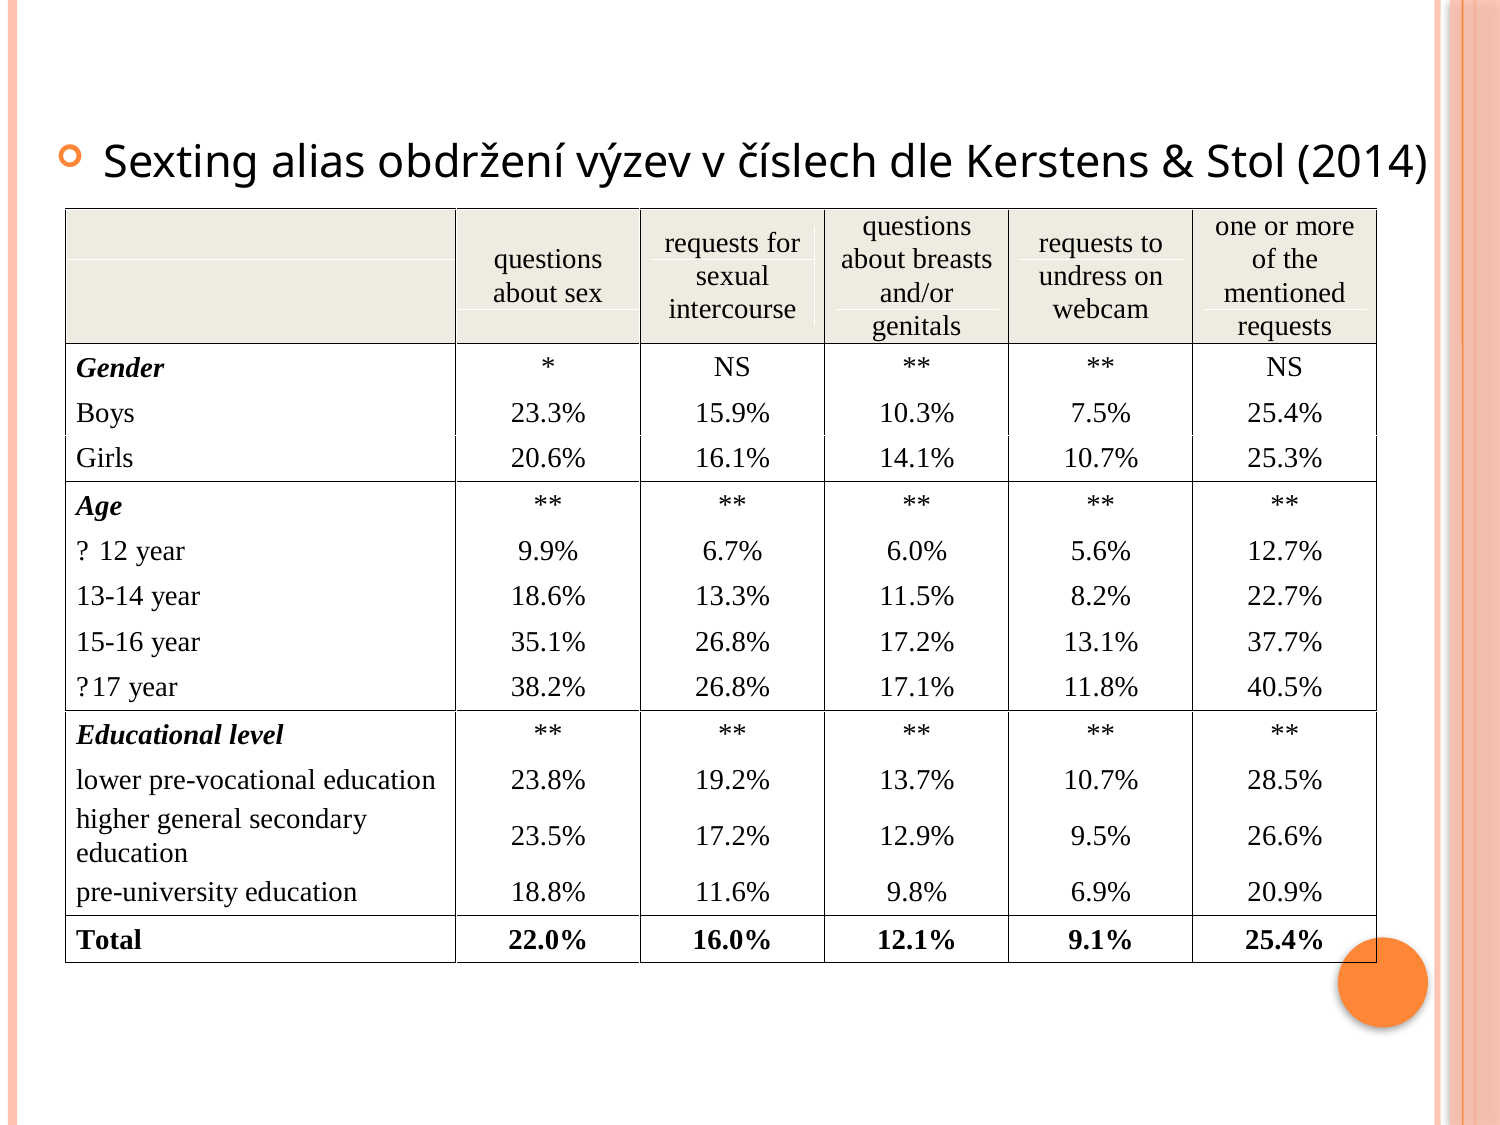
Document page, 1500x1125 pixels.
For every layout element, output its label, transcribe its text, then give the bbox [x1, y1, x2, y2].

list Sexting alias obdržení výzev v číslech dle Kerstens & Stol (2014) [41, 125, 1447, 209]
picture [64, 207, 1378, 1040]
